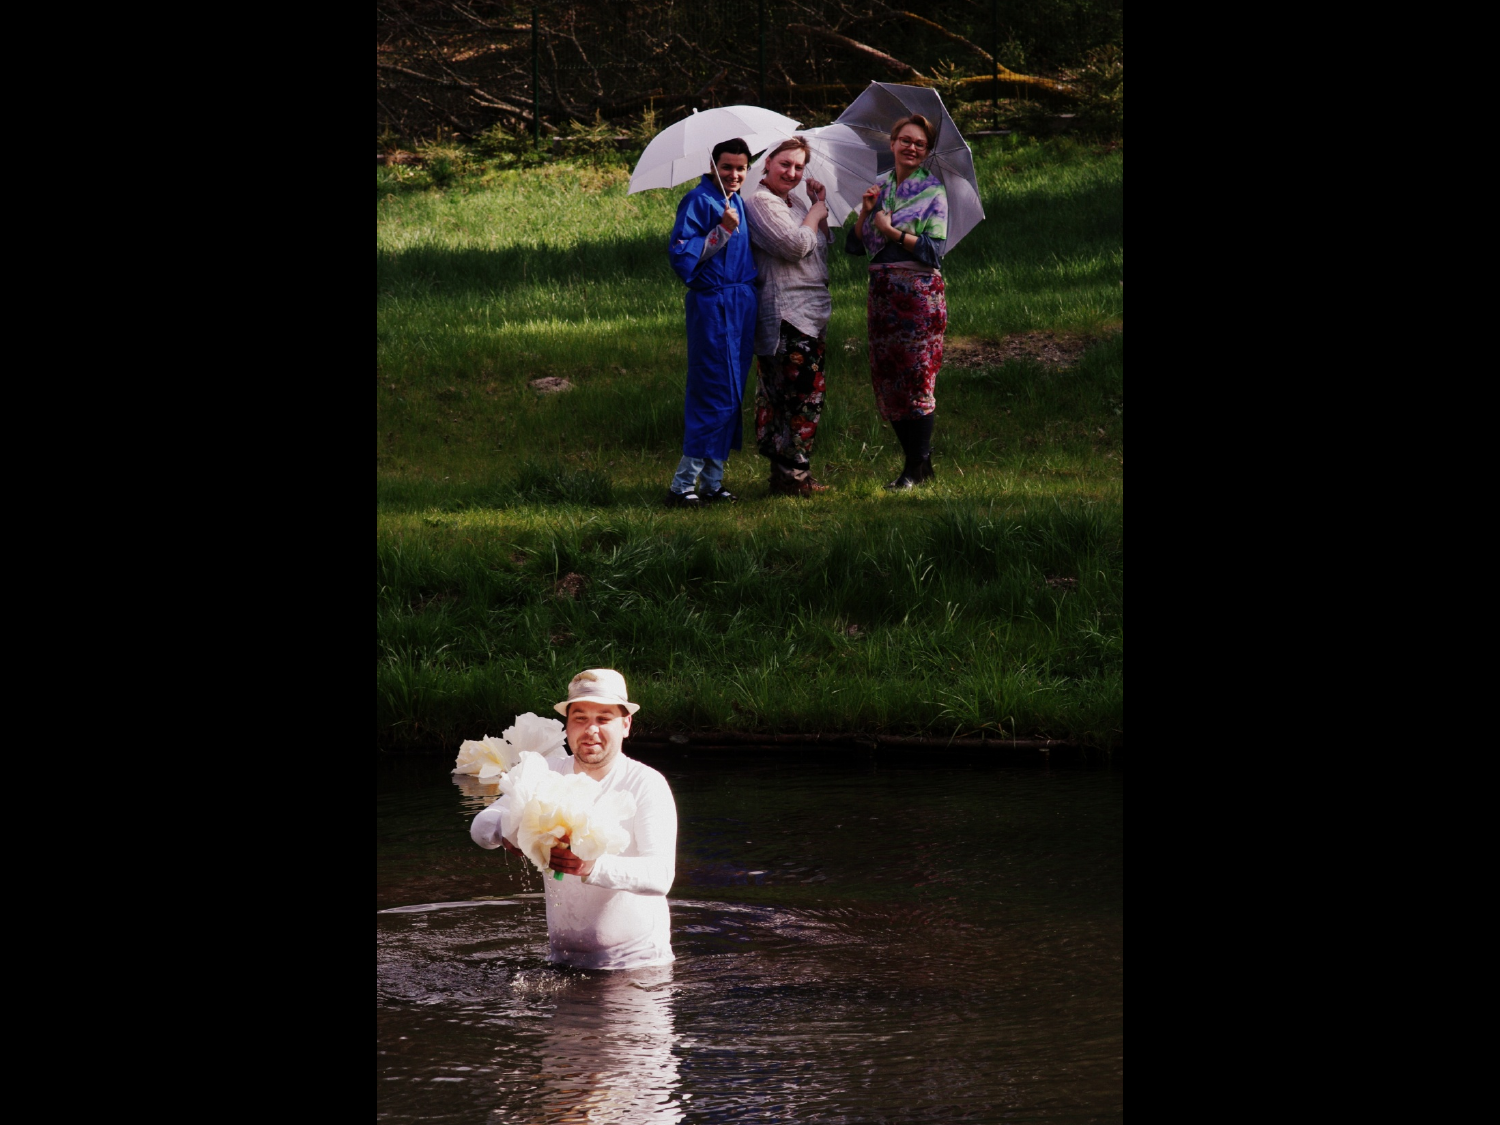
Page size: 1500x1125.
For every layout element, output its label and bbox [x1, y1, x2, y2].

picture [377, 0, 1123, 1125]
